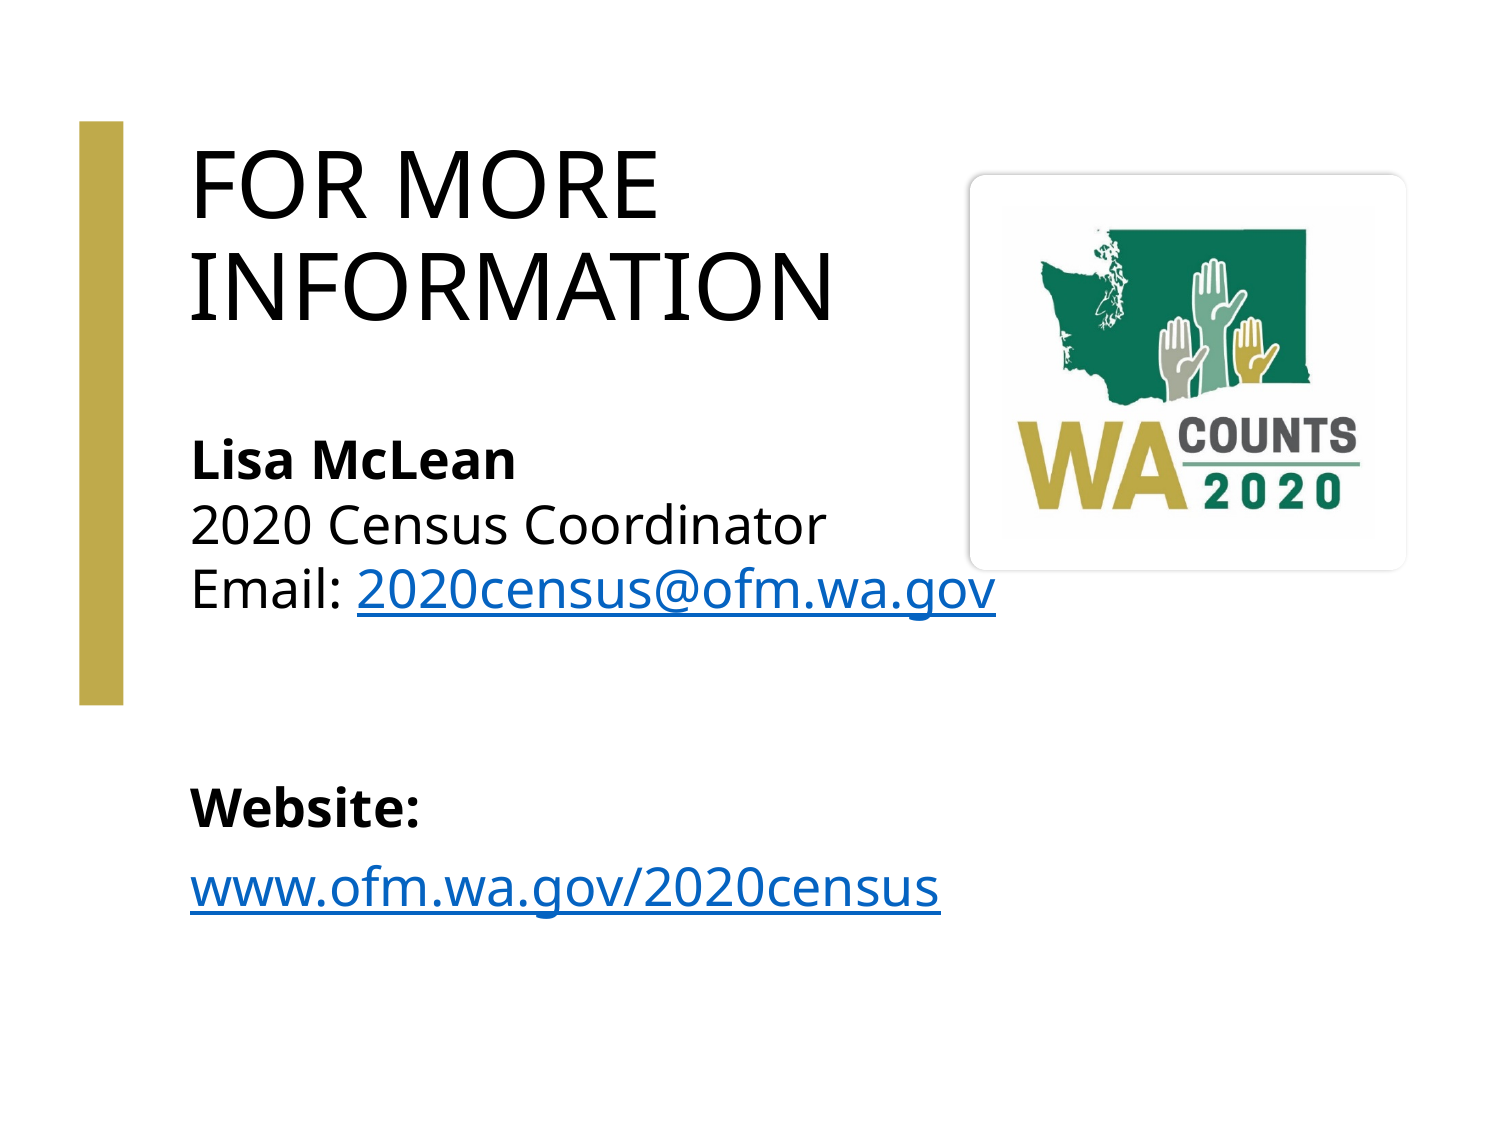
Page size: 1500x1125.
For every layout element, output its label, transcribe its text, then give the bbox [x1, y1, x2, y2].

picture [1001, 205, 1375, 540]
text_box [78, 120, 124, 706]
title FOR MORE INFORMATION [173, 119, 941, 348]
subtitle Lisa McLean 2020 Census Coordinator Email: 2020census@ofm.wa.gov Website: www.ofm.wa.gov/2020census [175, 354, 1020, 981]
